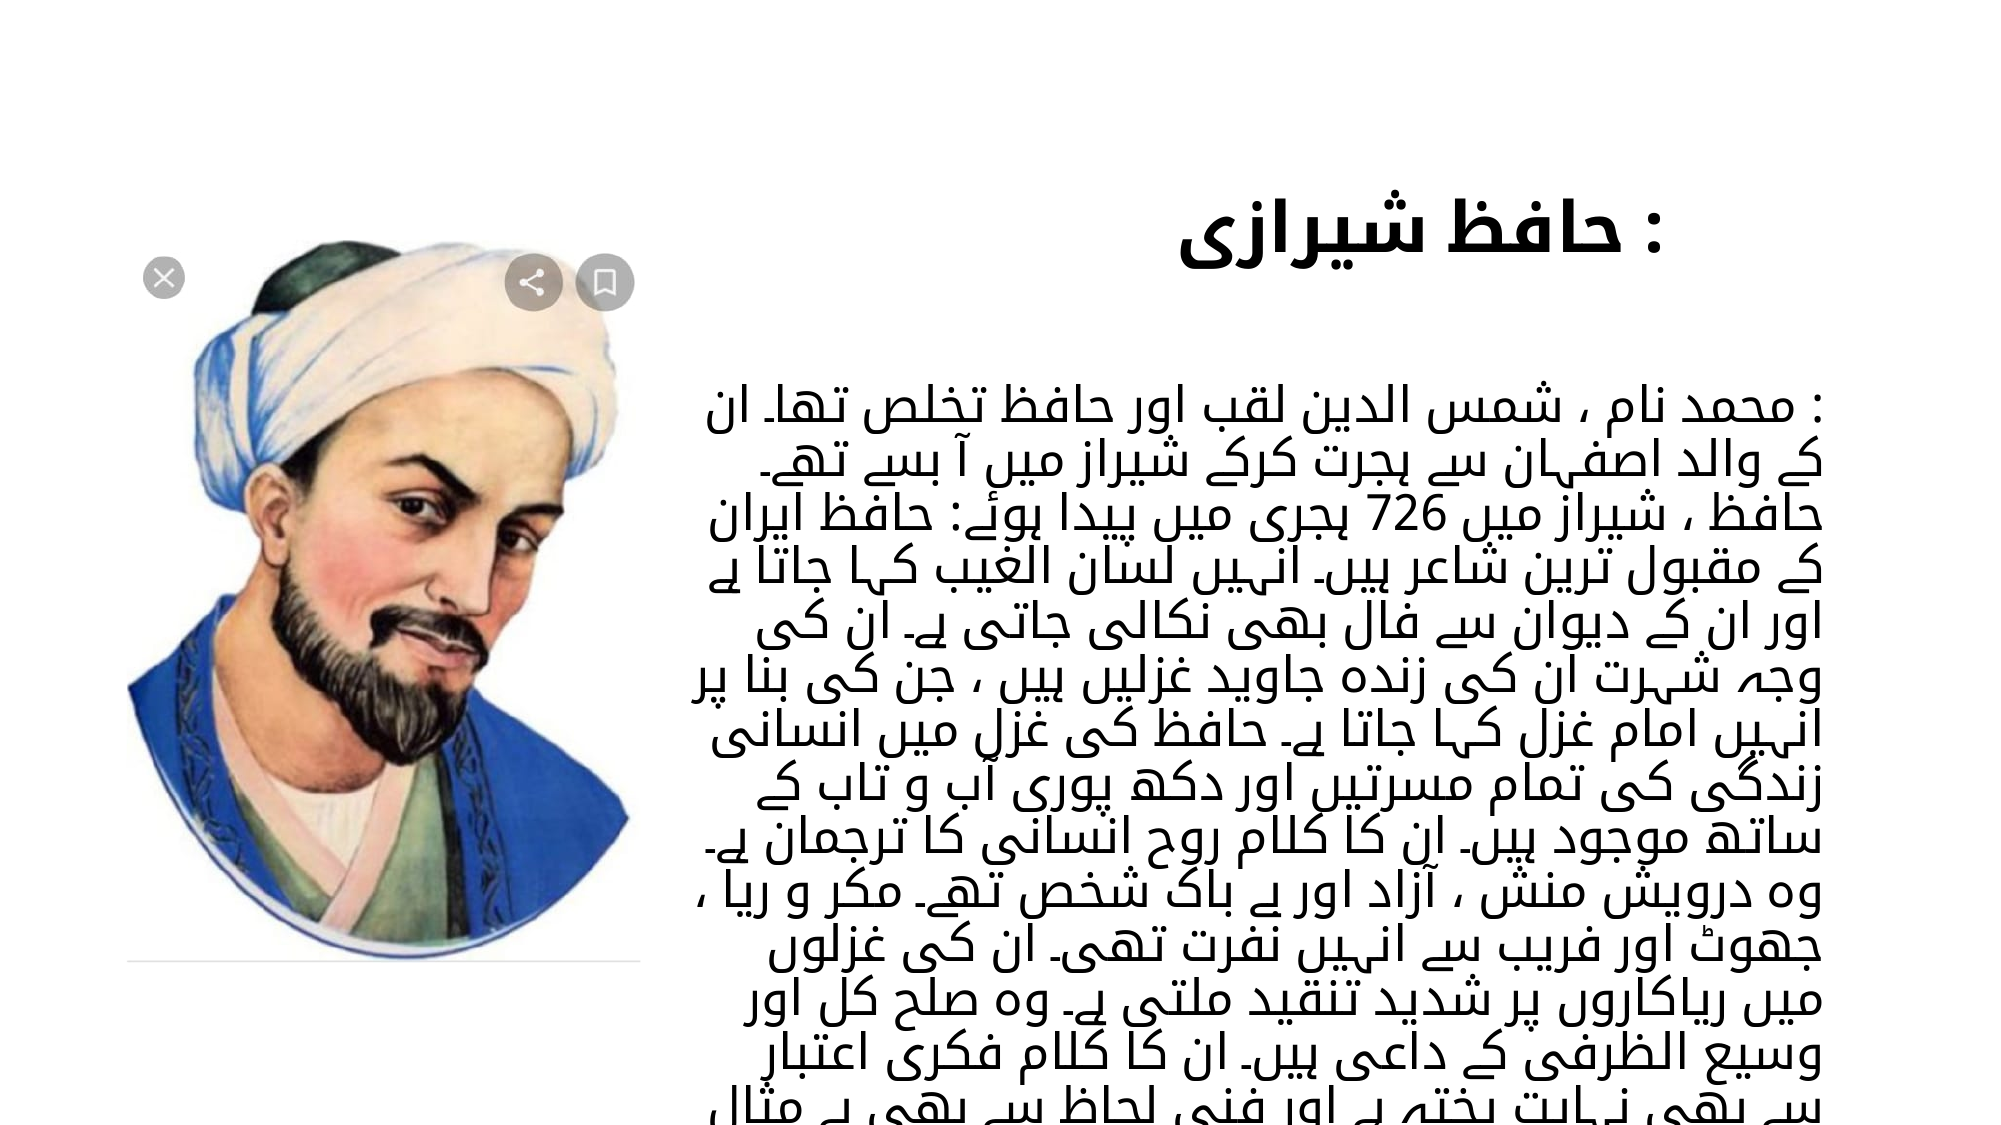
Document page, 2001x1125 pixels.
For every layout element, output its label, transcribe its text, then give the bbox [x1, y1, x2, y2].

subtitle : محمد نام ، شمس الدین لقب اور حافظ تخلص تھا۔ ان کے والد اصفہان سے ہجرت کرکے شیراز میں آ بسے تھے۔ حافظ ، شیراز میں 726 ہجری میں پیدا ہوئے: حافظ ایران کے مقبول ترین شاعر ہیں۔ انہیں لسان الغیب کہا جاتا ہے اور ان کے دیوان سے فال بھی نکالی جاتی ہے۔ ان کی وجہ شہرت ان کی زندہ جاوید غزلیں ہیں ، جن کی بنا پر انہیں امام غزل کہا جاتا ہے۔ حافظ کی غزل میں انسانی زندگی کی تمام مسرتیں اور دکھ پوری آب و تاب کے ساتھ موجود ہیں۔ ان کا کلام روح انسانی کا ترجمان ہے۔ وہ درویش منش ، آزاد اور بے باک شخص تھے۔ مکر و ریا ، جھوٹ اور فریب سے انہیں نفرت تھی۔ ان کی غزلوں میں ریاکاروں پر شدید تنقید ملتی ہے۔ وہ صلح کل اور وسیع الظرفی کے داعی ہیں۔ ان کا کلام فکری اعتبار سے بھی نہایت پختہ ہے اور فنی لحاظ سے بھی بے مثال ہے۔ [678, 371, 1841, 643]
title حافظ شیرازی : [1090, 184, 1750, 276]
picture [126, 239, 641, 963]
